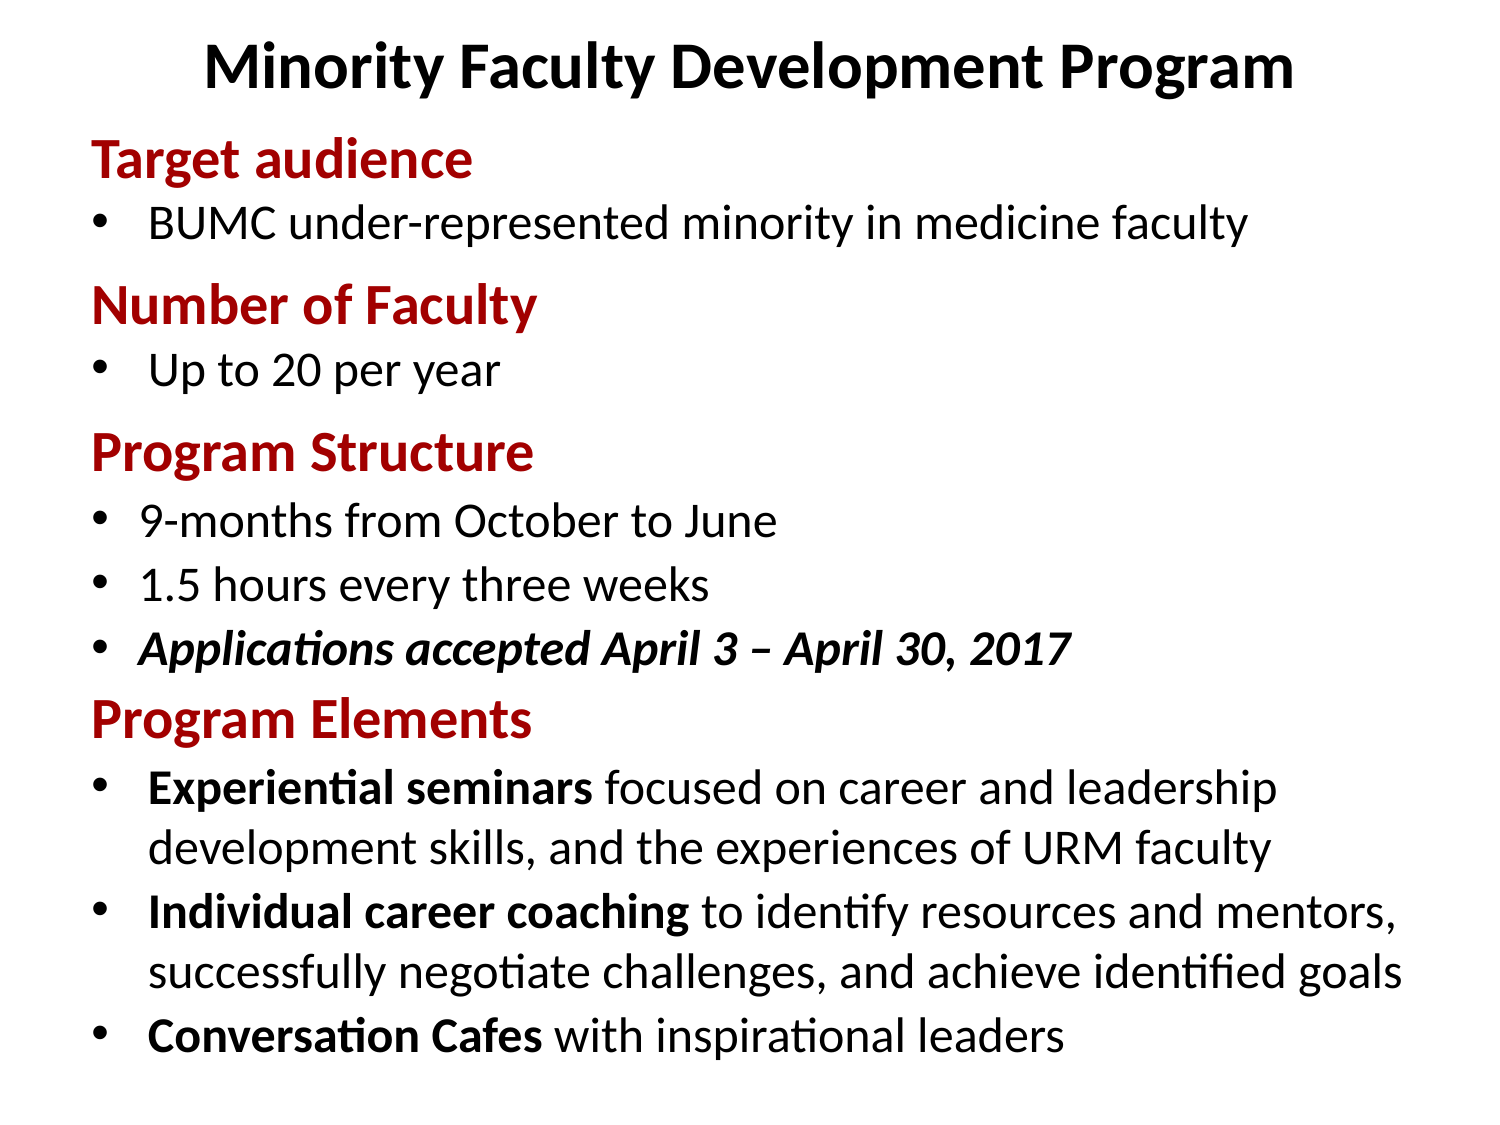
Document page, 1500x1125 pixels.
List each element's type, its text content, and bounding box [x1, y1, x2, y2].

title Minority Faculty Development Program [35, 0, 1465, 124]
text_box Target audience BUMC under-represented minority in medicine faculty Number of Faculty Up to 20 per year Program Structure 9-months from October to June 1.5 hours every three weeks Applications accepted April 3 – April 30, 2017 Program Elements Experiential seminars focused on career and leadership development skills, and the experiences of URM faculty Individual career coaching to identify resources and mentors, successfully negotiate challenges, and achieve identified goals Conversation Cafes with inspirational leaders [76, 112, 1427, 1070]
